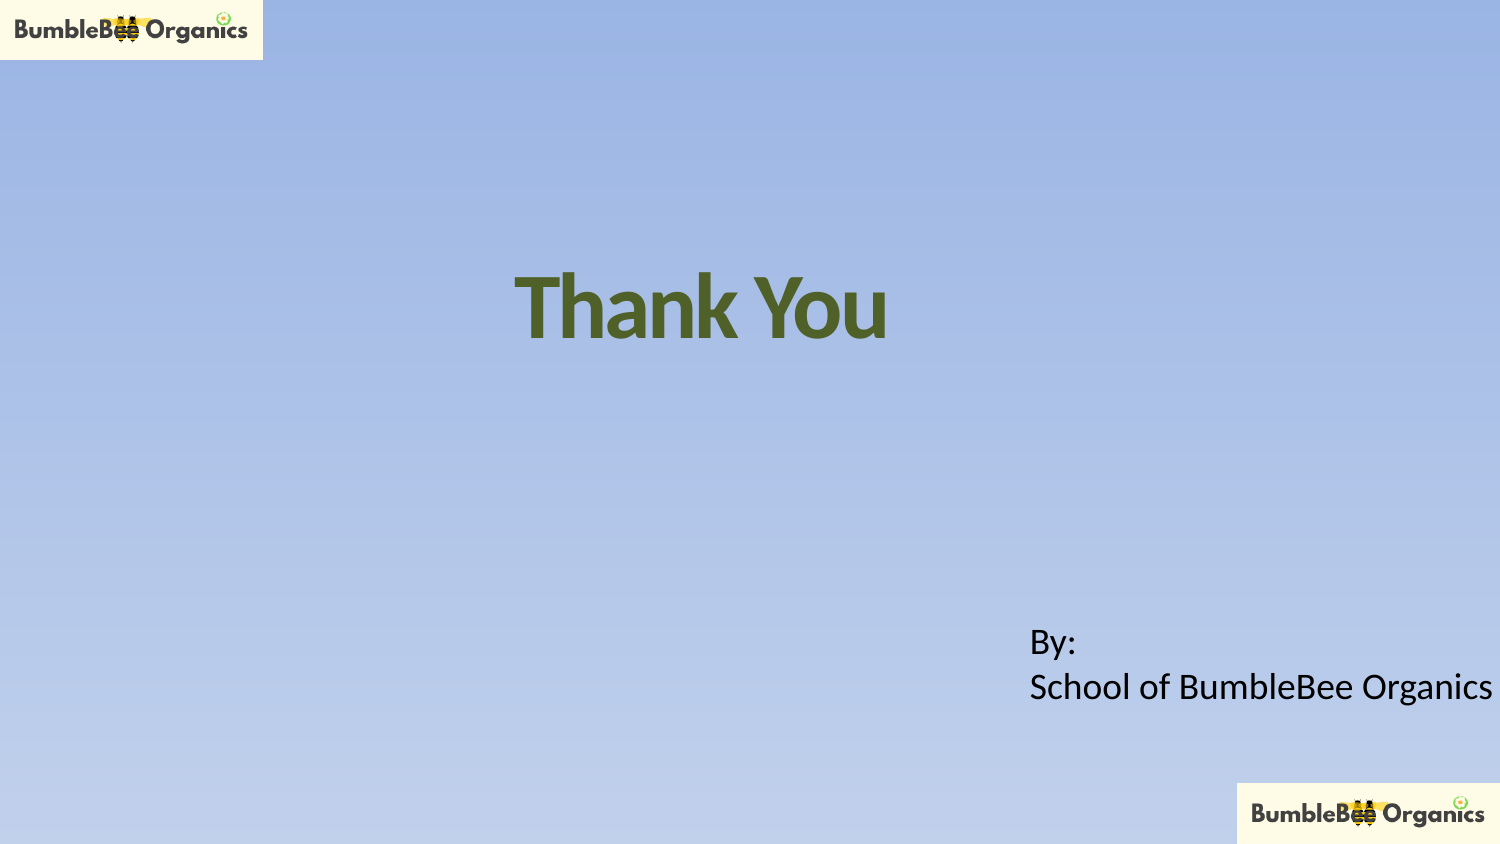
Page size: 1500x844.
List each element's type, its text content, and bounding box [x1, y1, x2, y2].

text_box By: School of BumbleBee Organics [1015, 609, 1500, 715]
picture [1237, 783, 1500, 844]
picture [0, 0, 263, 60]
title Thank You [512, 245, 1175, 359]
